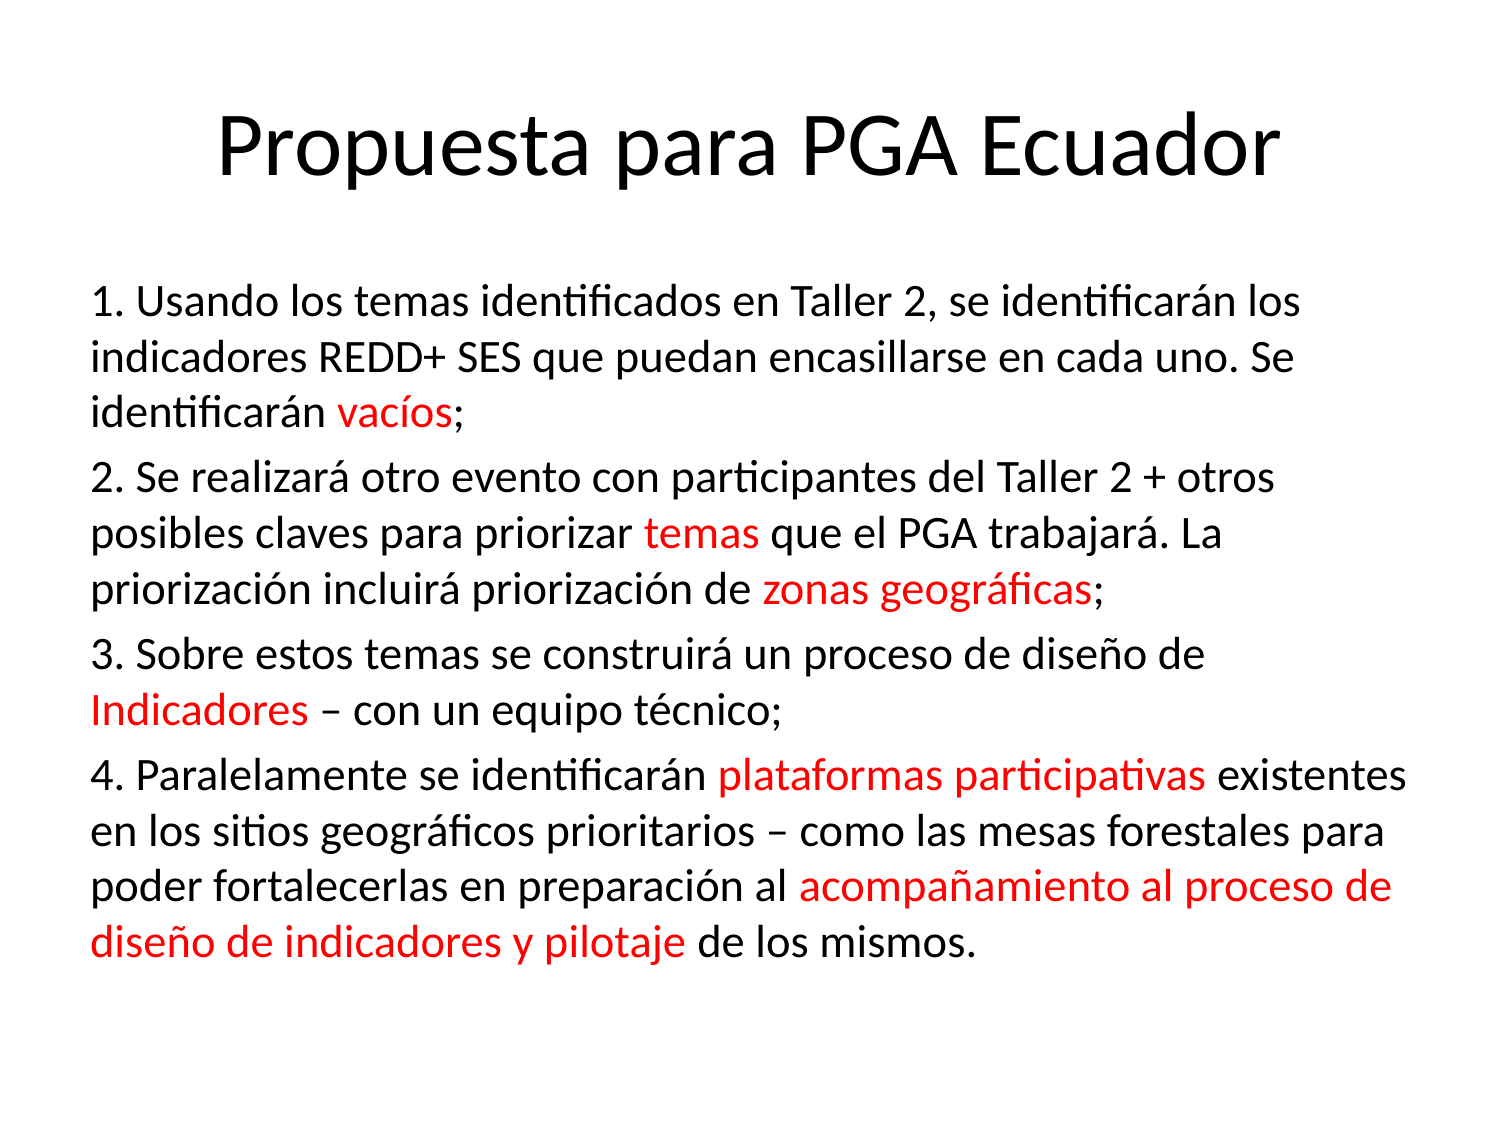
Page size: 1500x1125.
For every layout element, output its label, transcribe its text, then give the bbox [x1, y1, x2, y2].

list 1. Usando los temas identificados en Taller 2, se identificarán los indicadores REDD+ SES que puedan encasillarse en cada uno. Se identificarán vacíos; 2. Se realizará otro evento con participantes del Taller 2 + otros posibles claves para priorizar temas que el PGA trabajará. La priorización incluirá priorización de zonas geográficas; 3. Sobre estos temas se construirá un proceso de diseño de Indicadores – con un equipo técnico; 4. Paralelamente se identificarán plataformas participativas existentes en los sitios geográficos prioritarios – como las mesas forestales para poder fortalecerlas en preparación al acompañamiento al proceso de diseño de indicadores y pilotaje de los mismos. [75, 262, 1425, 1005]
title Propuesta para PGA Ecuador [75, 45, 1425, 233]
